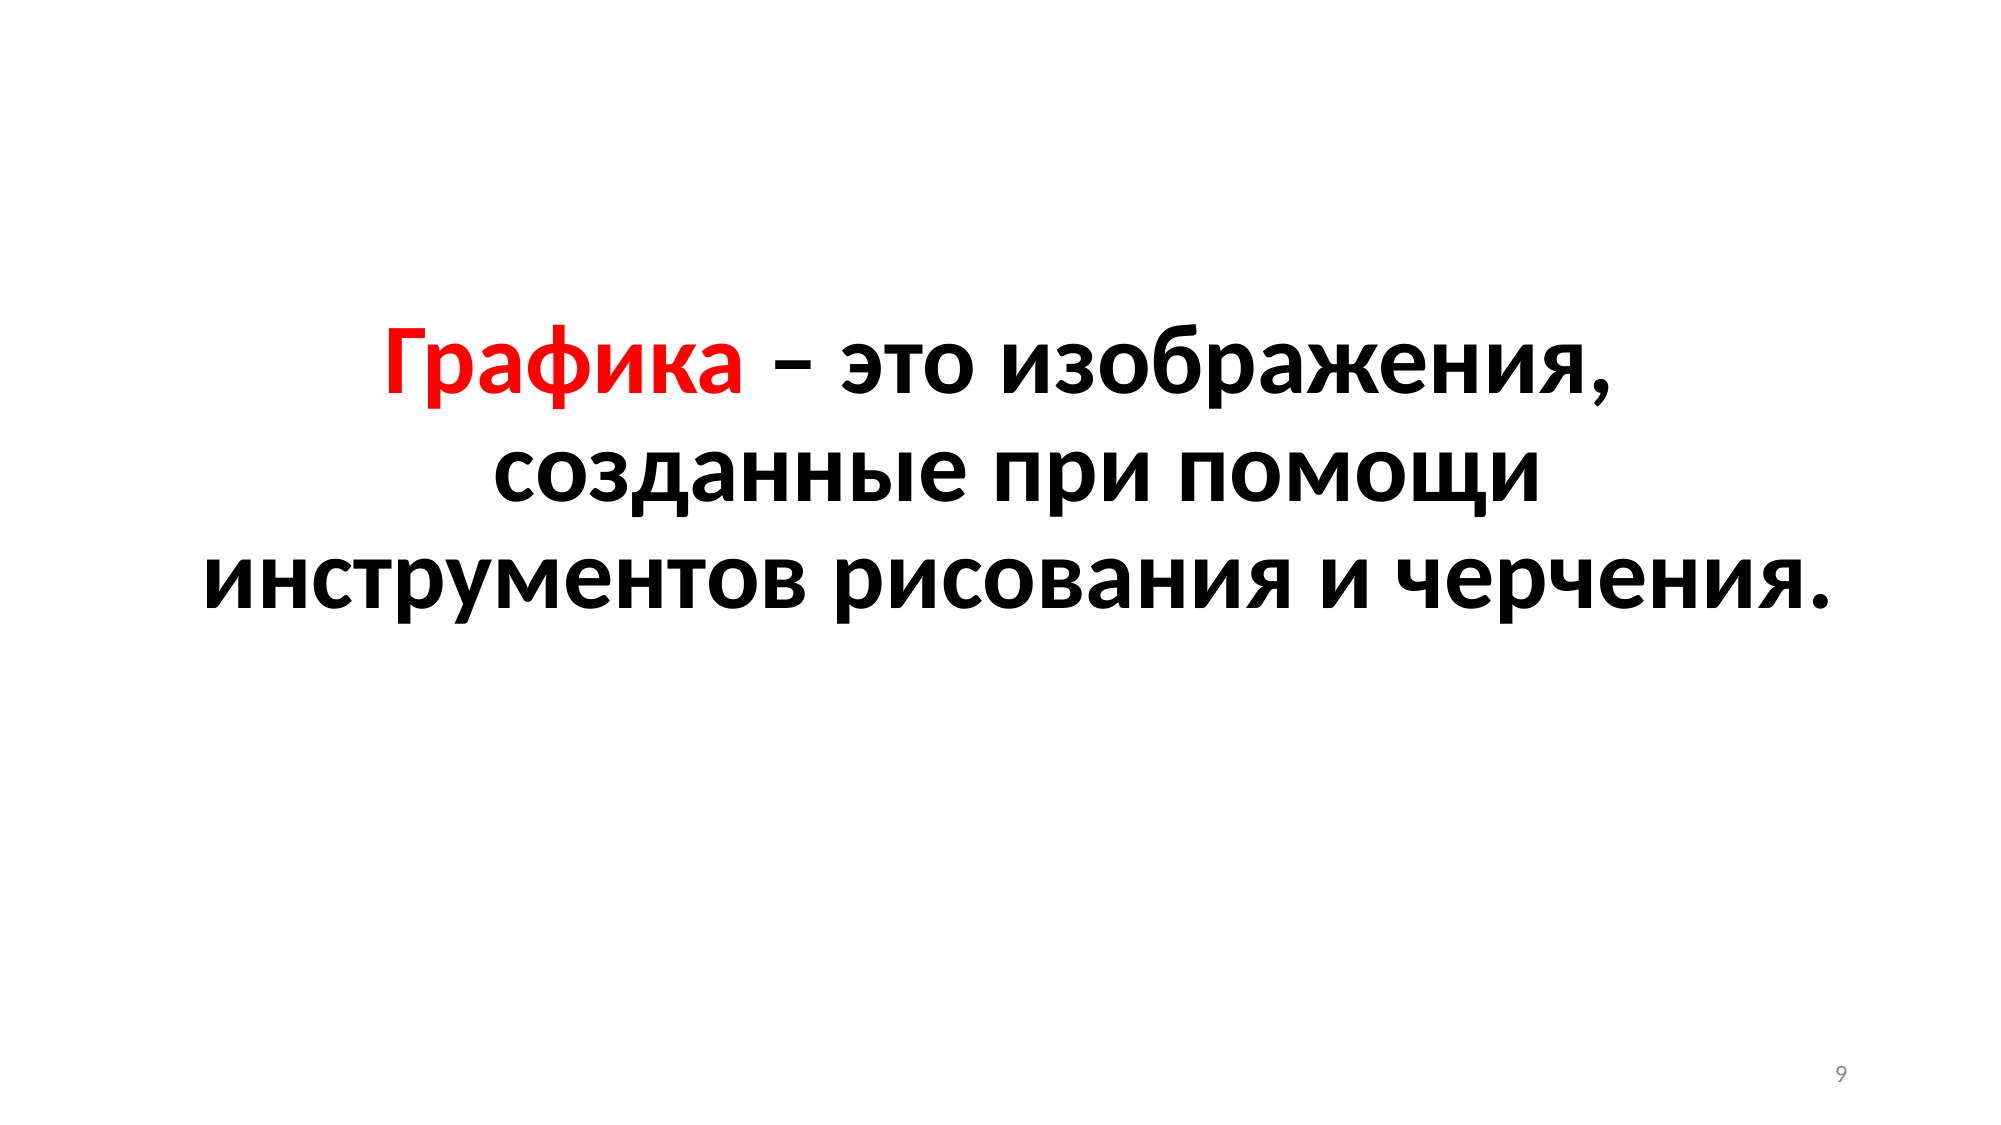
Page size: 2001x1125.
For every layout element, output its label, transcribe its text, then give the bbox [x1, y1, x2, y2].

list Графика – это изображения, созданные при помощи инструментов рисования и черчения. [137, 299, 1863, 1014]
slide_number 9 [1412, 1042, 1863, 1103]
